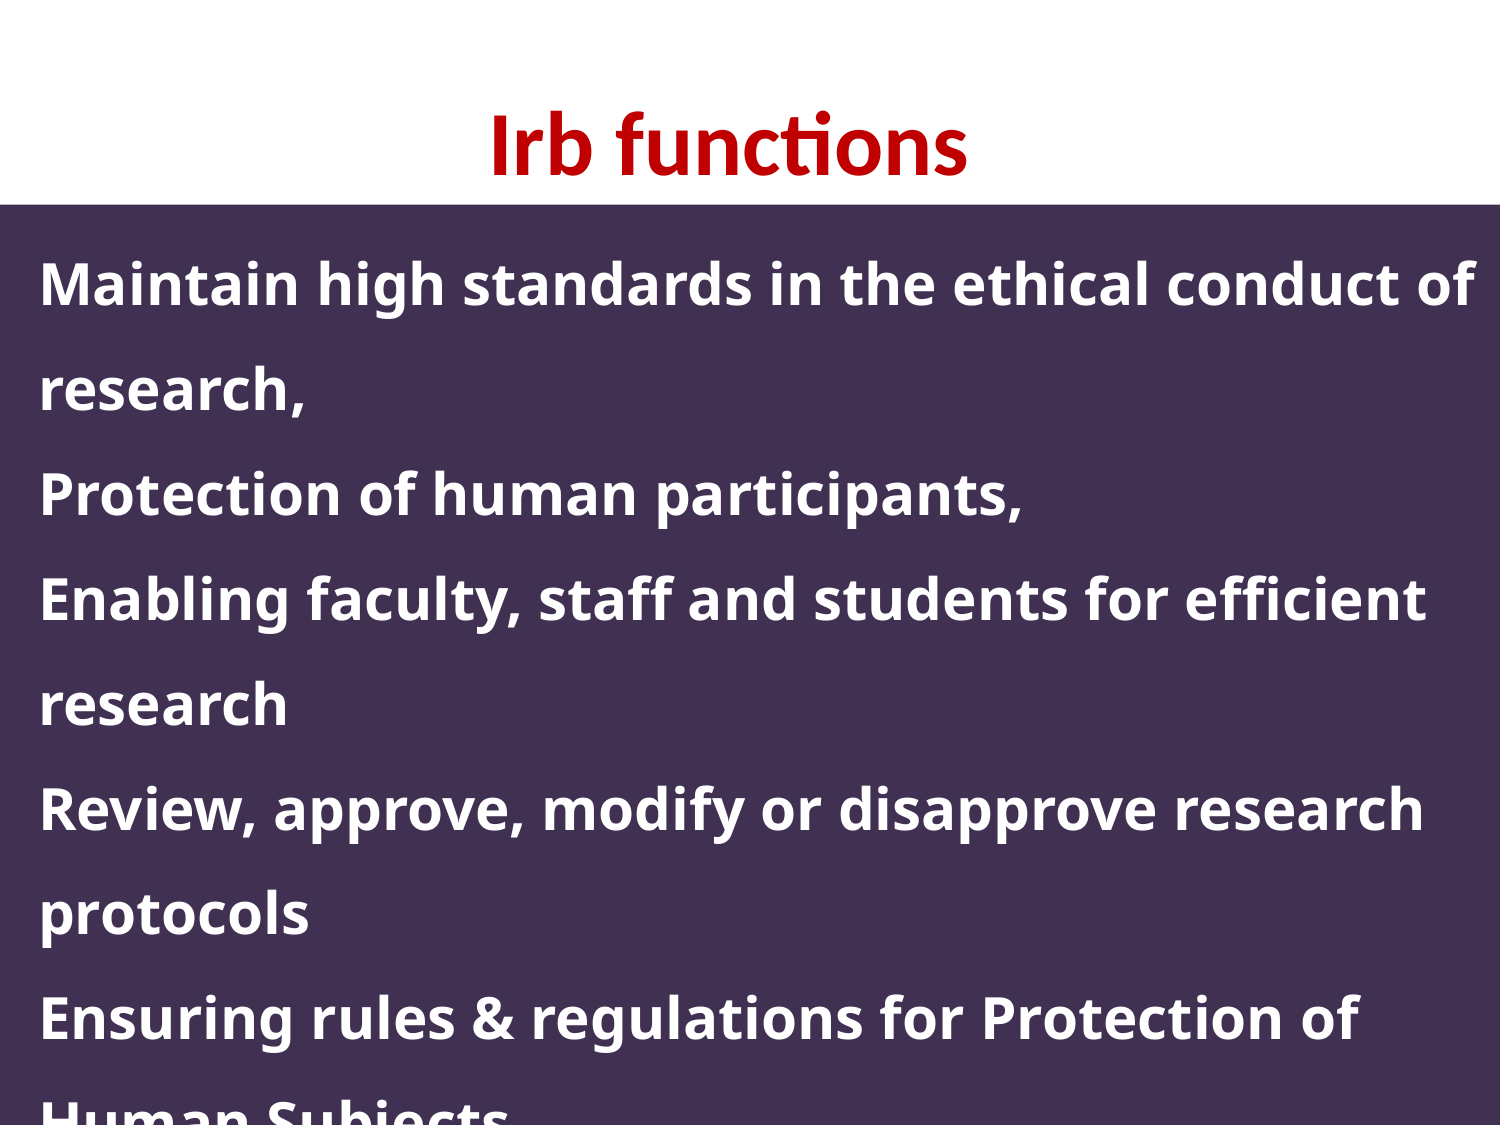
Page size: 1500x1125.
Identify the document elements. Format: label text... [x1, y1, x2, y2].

title Irb functions [75, 45, 1425, 233]
text_box Maintain high standards in the ethical conduct of research, Protection of human participants, Enabling faculty, staff and students for efficient research Review, approve, modify or disapprove research protocols Ensuring rules & regulations for Protection of Human Subjects Promotes awareness of rights & welfare of study participants, Advancing of knowledge, to facilitate highest quality of research. [0, 204, 1500, 1125]
